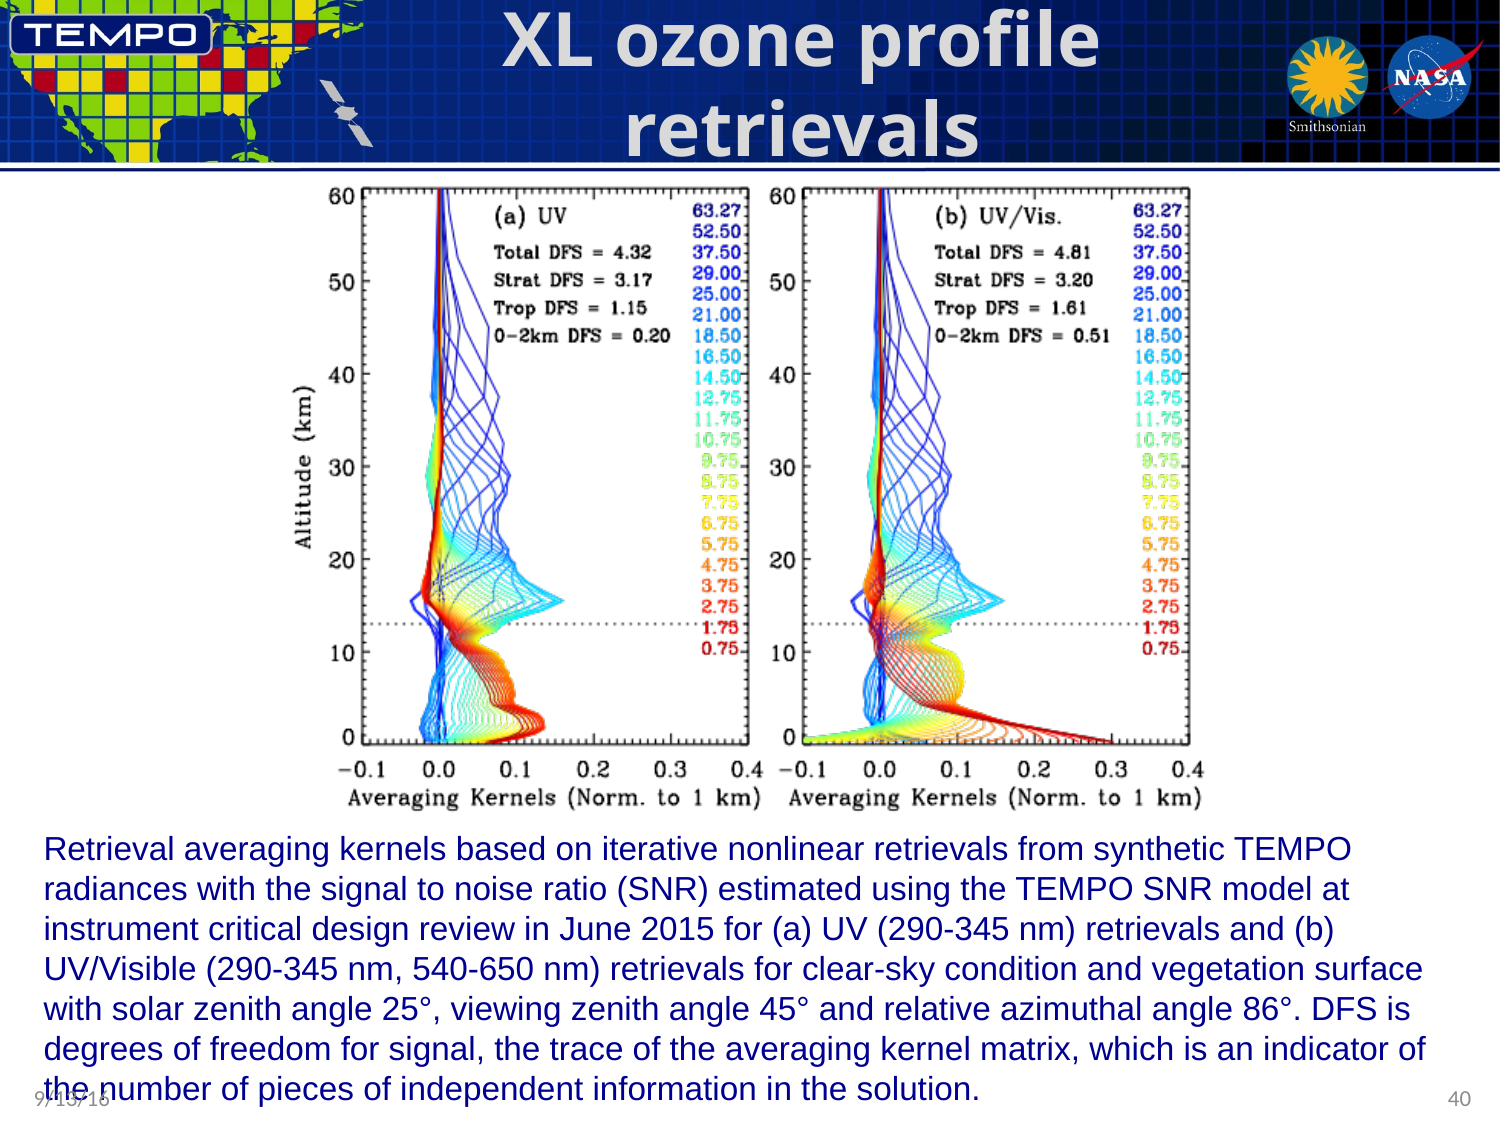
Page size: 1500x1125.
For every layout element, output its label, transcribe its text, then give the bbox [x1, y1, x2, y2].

text_box Retrieval averaging kernels based on iterative nonlinear retrievals from synthetic TEMPO radiances with the signal to noise ratio (SNR) estimated using the TEMPO SNR model at instrument critical design review in June 2015 for (a) UV (290-345 nm) retrievals and (b) UV/Visible (290-345 nm, 540-650 nm) retrievals for clear-sky condition and vegetation surface with solar zenith angle 25°, viewing zenith angle 45° and relative azimuthal angle 86°. DFS is degrees of freedom for signal, the trace of the averaging kernel matrix, which is an indicator of the number of pieces of independent information in the solution. [28, 820, 1479, 1115]
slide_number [18, 1066, 369, 1125]
title XL ozone profile retrievals [312, 2, 1293, 160]
picture [0, 0, 1500, 821]
slide_number 40 [1136, 1066, 1487, 1125]
